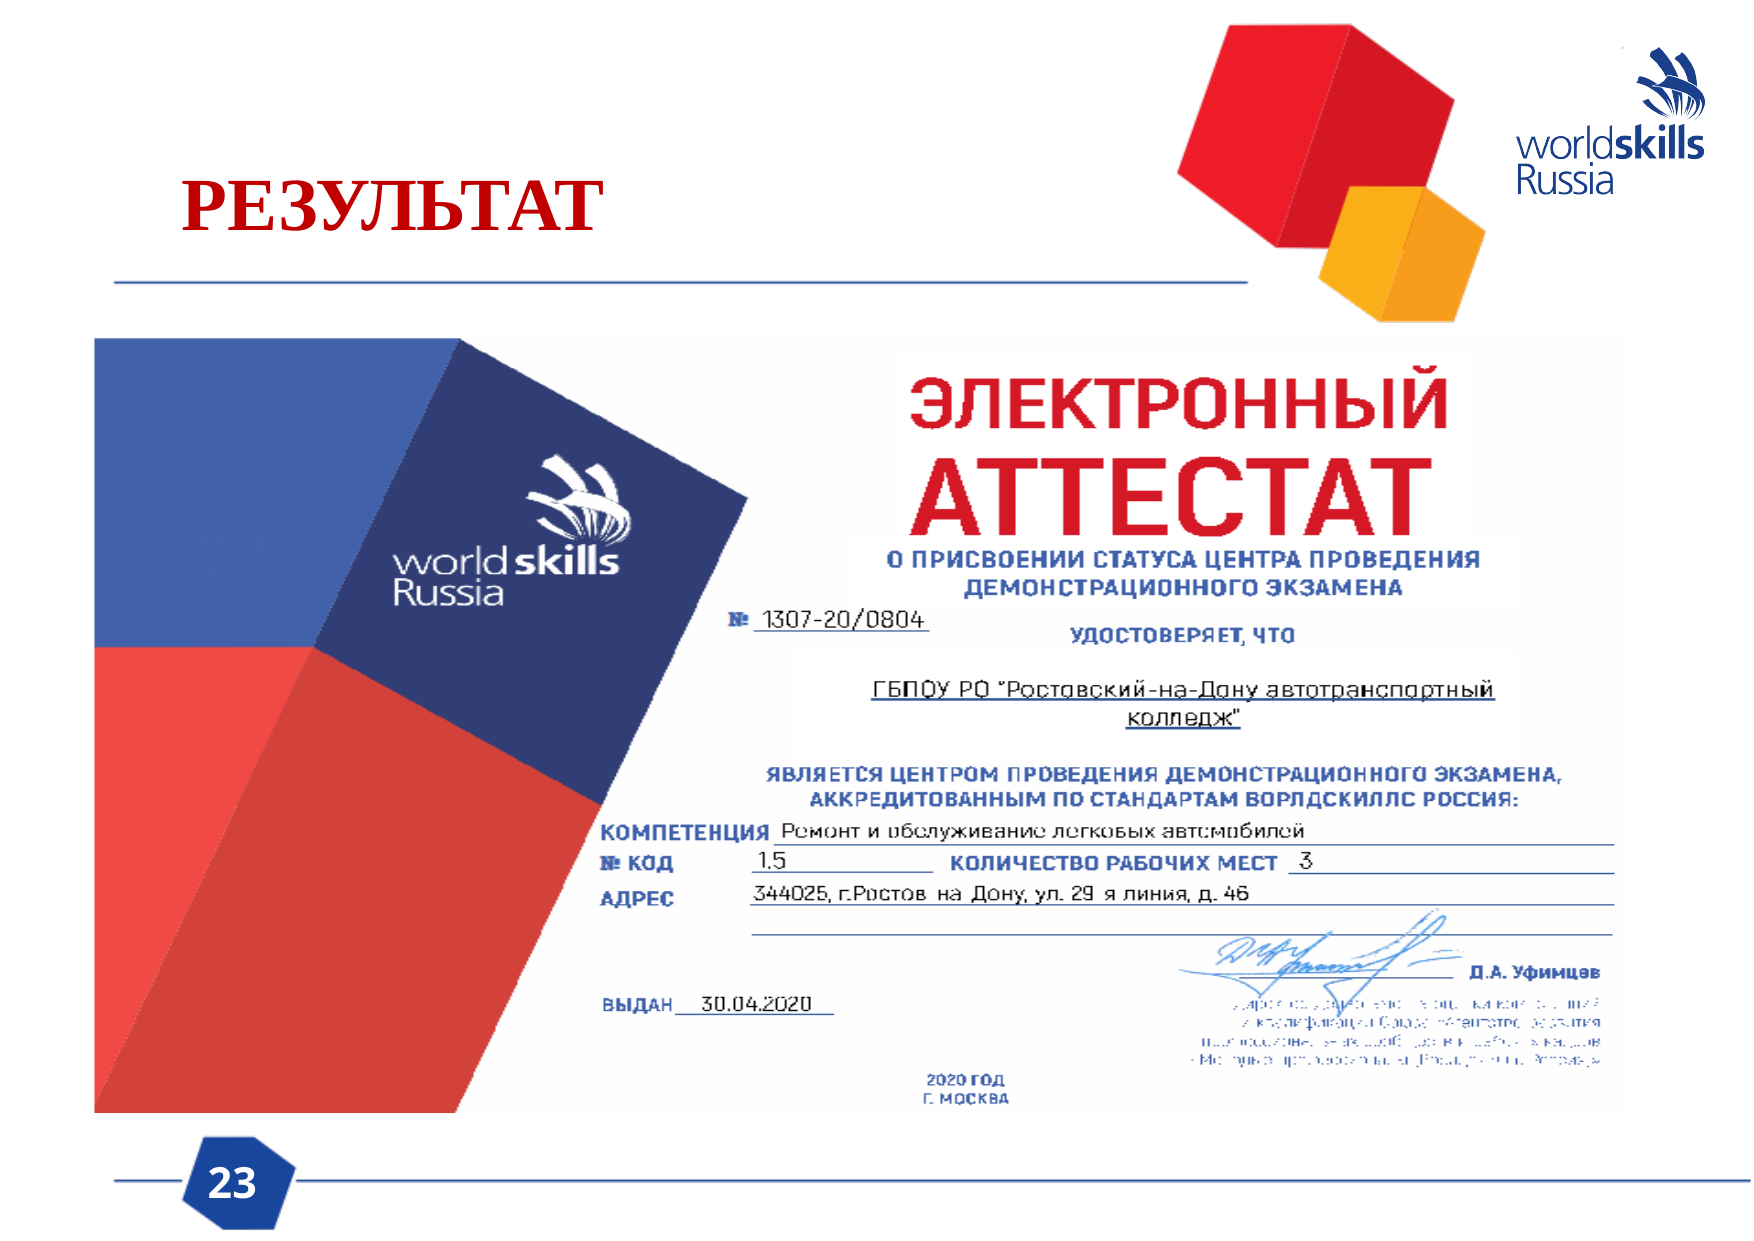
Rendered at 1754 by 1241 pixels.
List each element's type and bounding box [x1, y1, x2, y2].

picture [0, 0, 1751, 1240]
text_box [93, 337, 1635, 1113]
